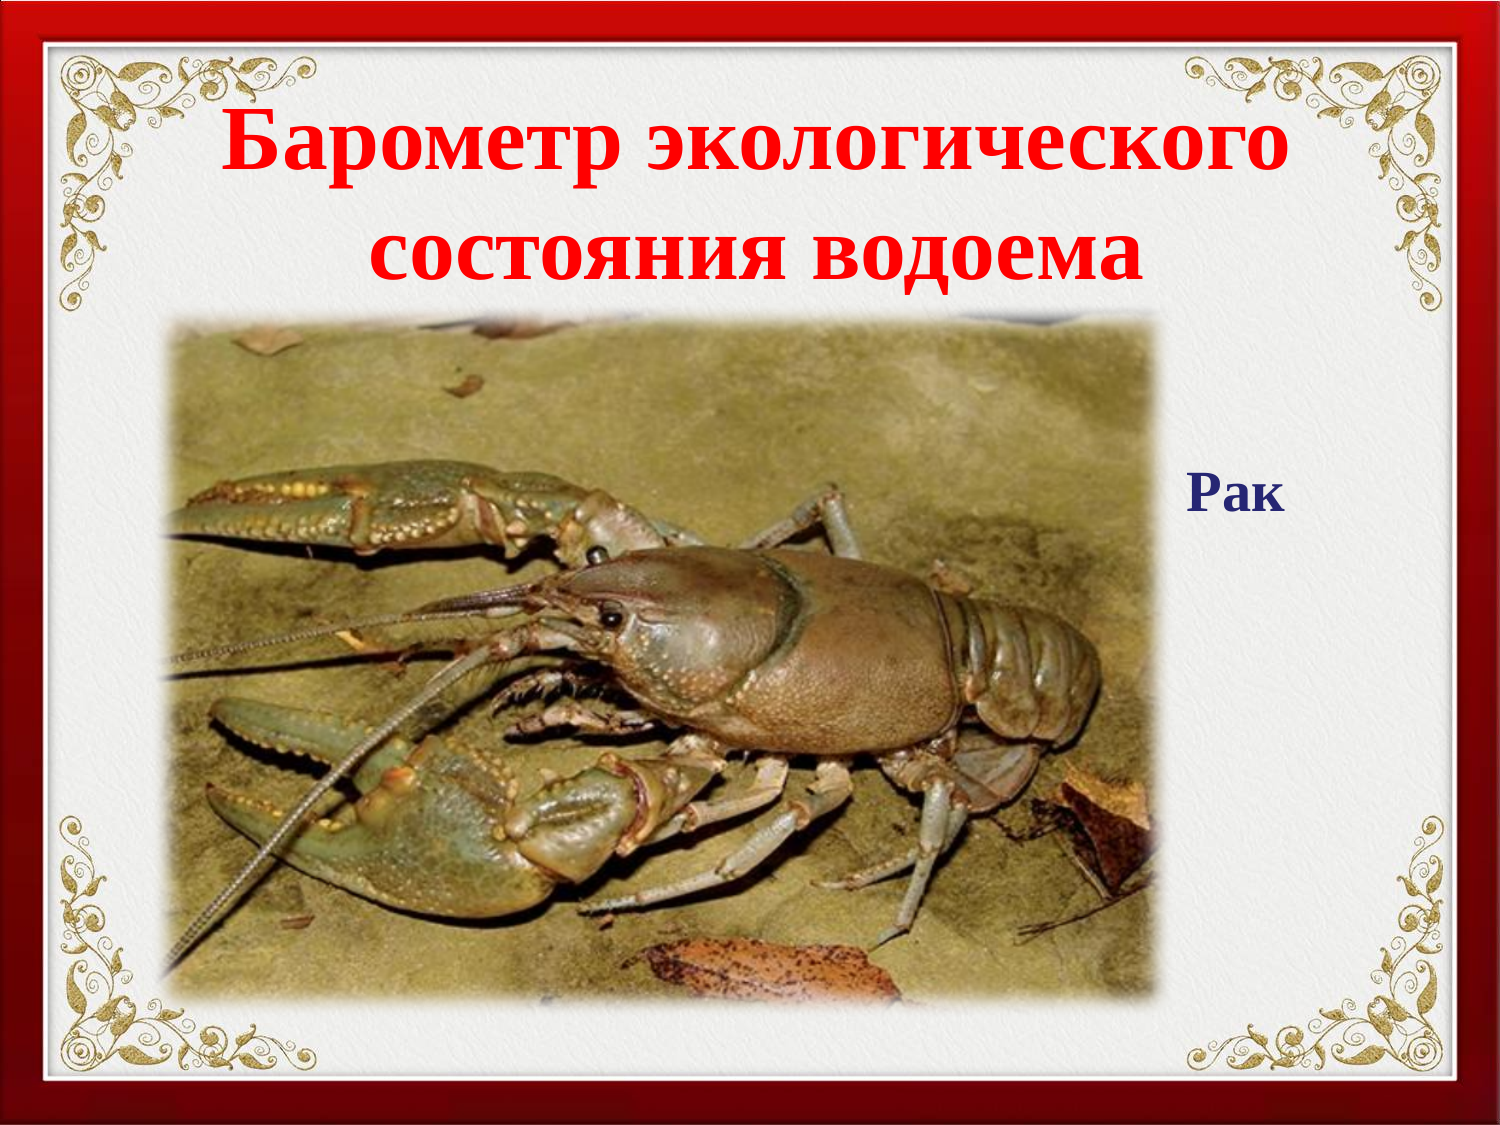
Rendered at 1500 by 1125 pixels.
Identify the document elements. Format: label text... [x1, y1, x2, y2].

text_box Рак [1177, 445, 1418, 531]
title Барометр экологического состояния водоема [81, 93, 1433, 282]
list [152, 304, 1173, 1017]
picture [0, 0, 1500, 1125]
